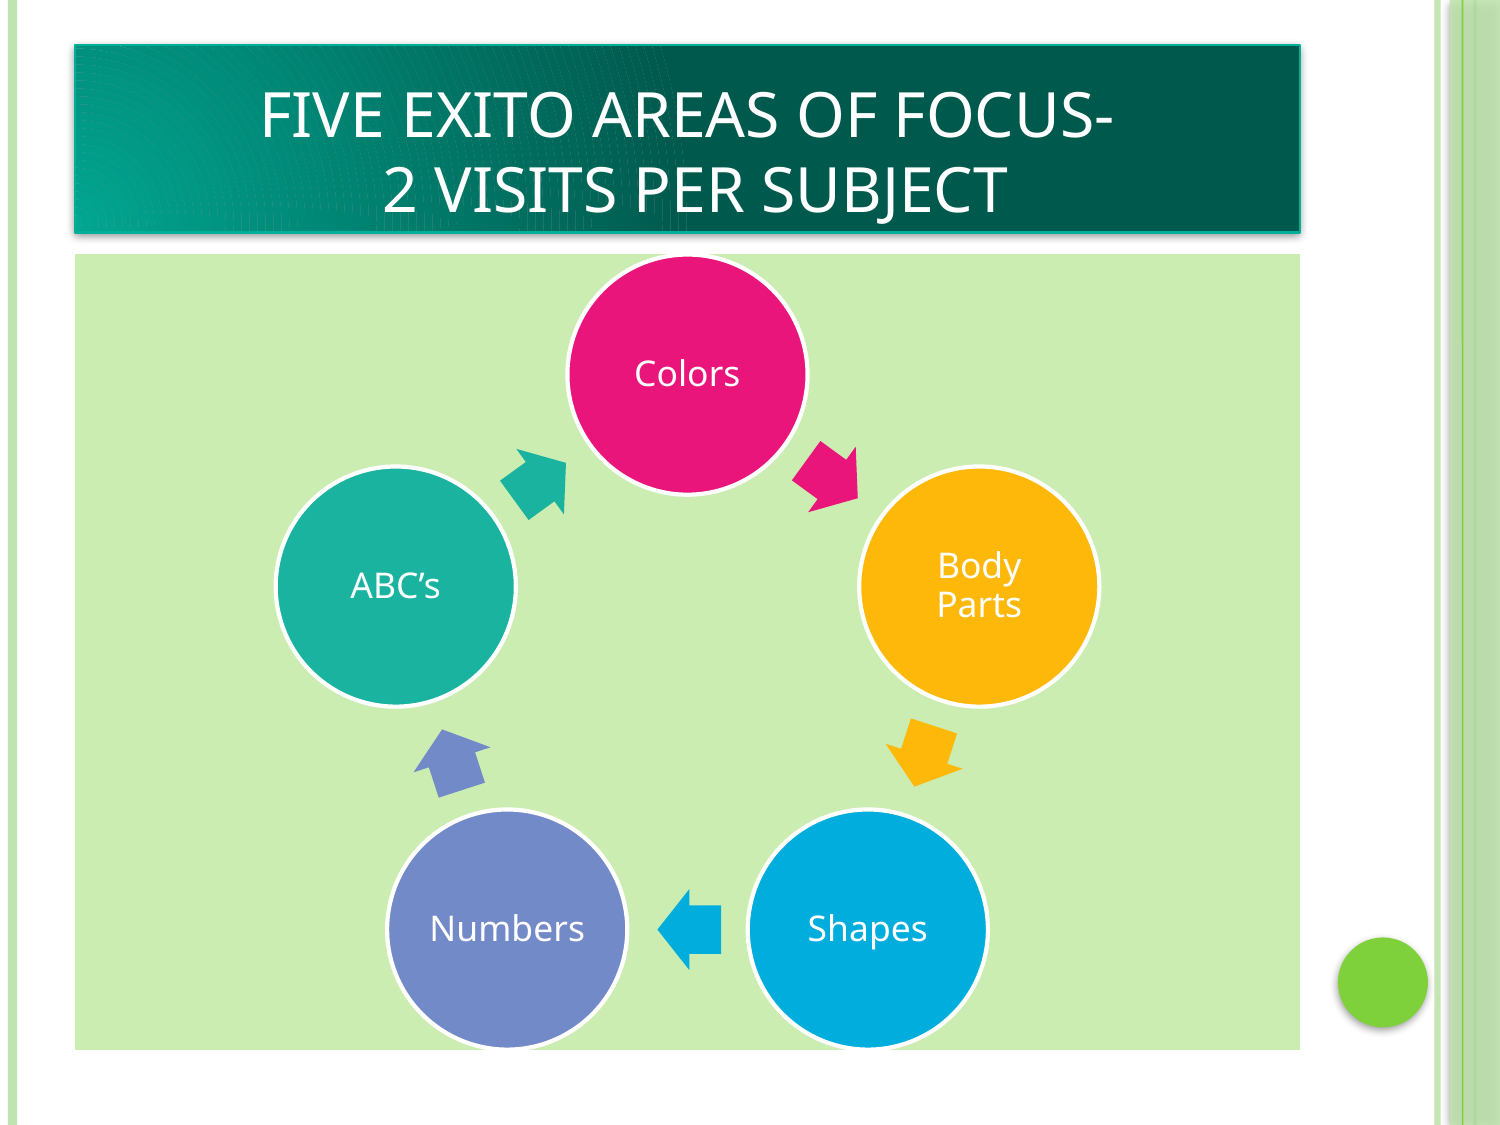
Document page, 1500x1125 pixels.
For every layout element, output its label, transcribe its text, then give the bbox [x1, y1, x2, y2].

title Five EXITO Areas of Focus- 2 visits per subject [74, 44, 1301, 234]
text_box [74, 253, 1301, 1051]
